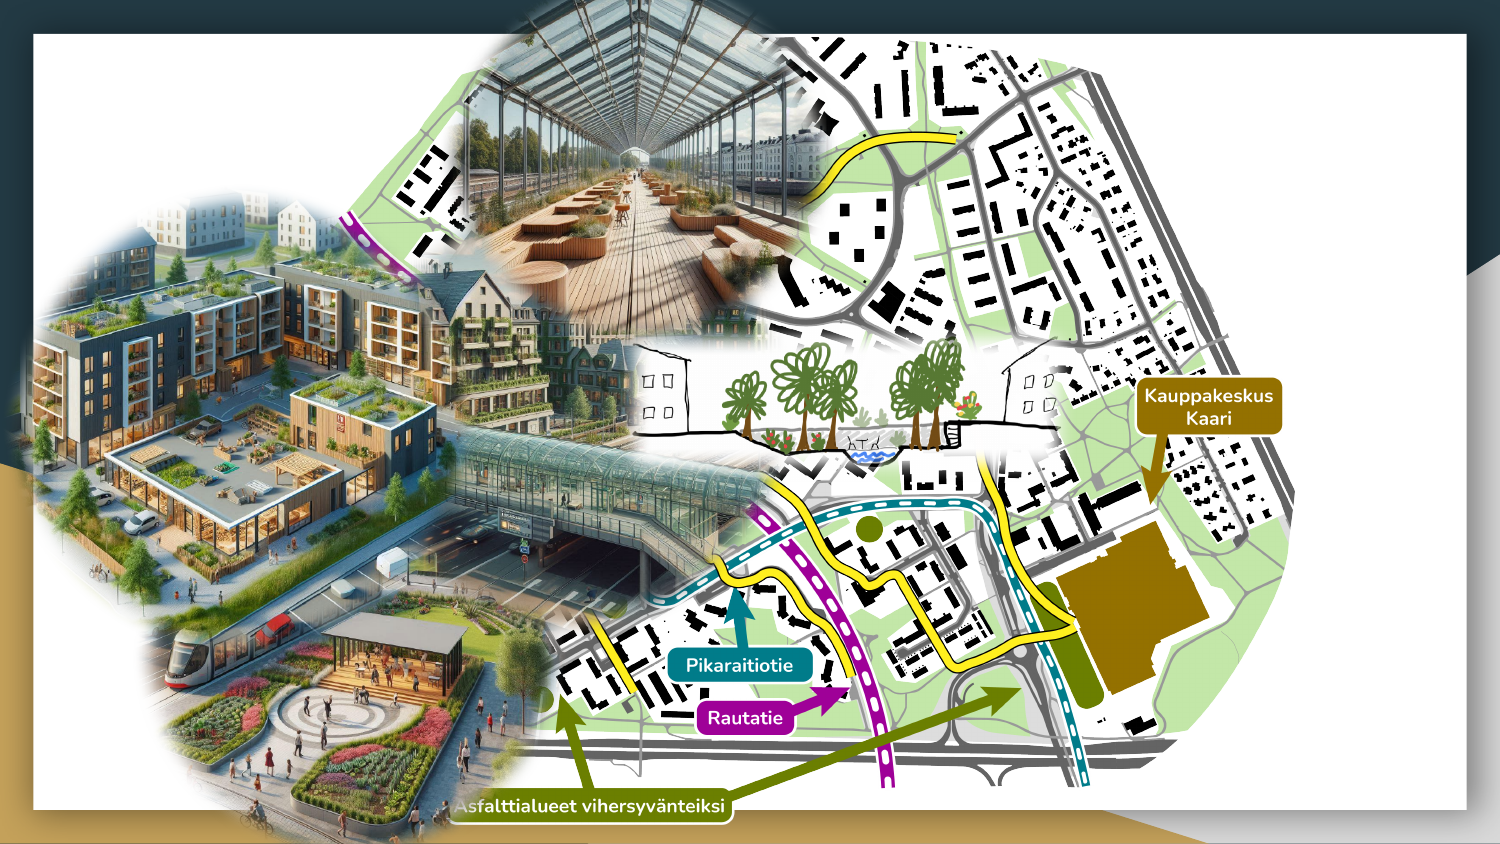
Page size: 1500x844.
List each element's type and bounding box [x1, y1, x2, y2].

picture [0, 0, 1295, 844]
